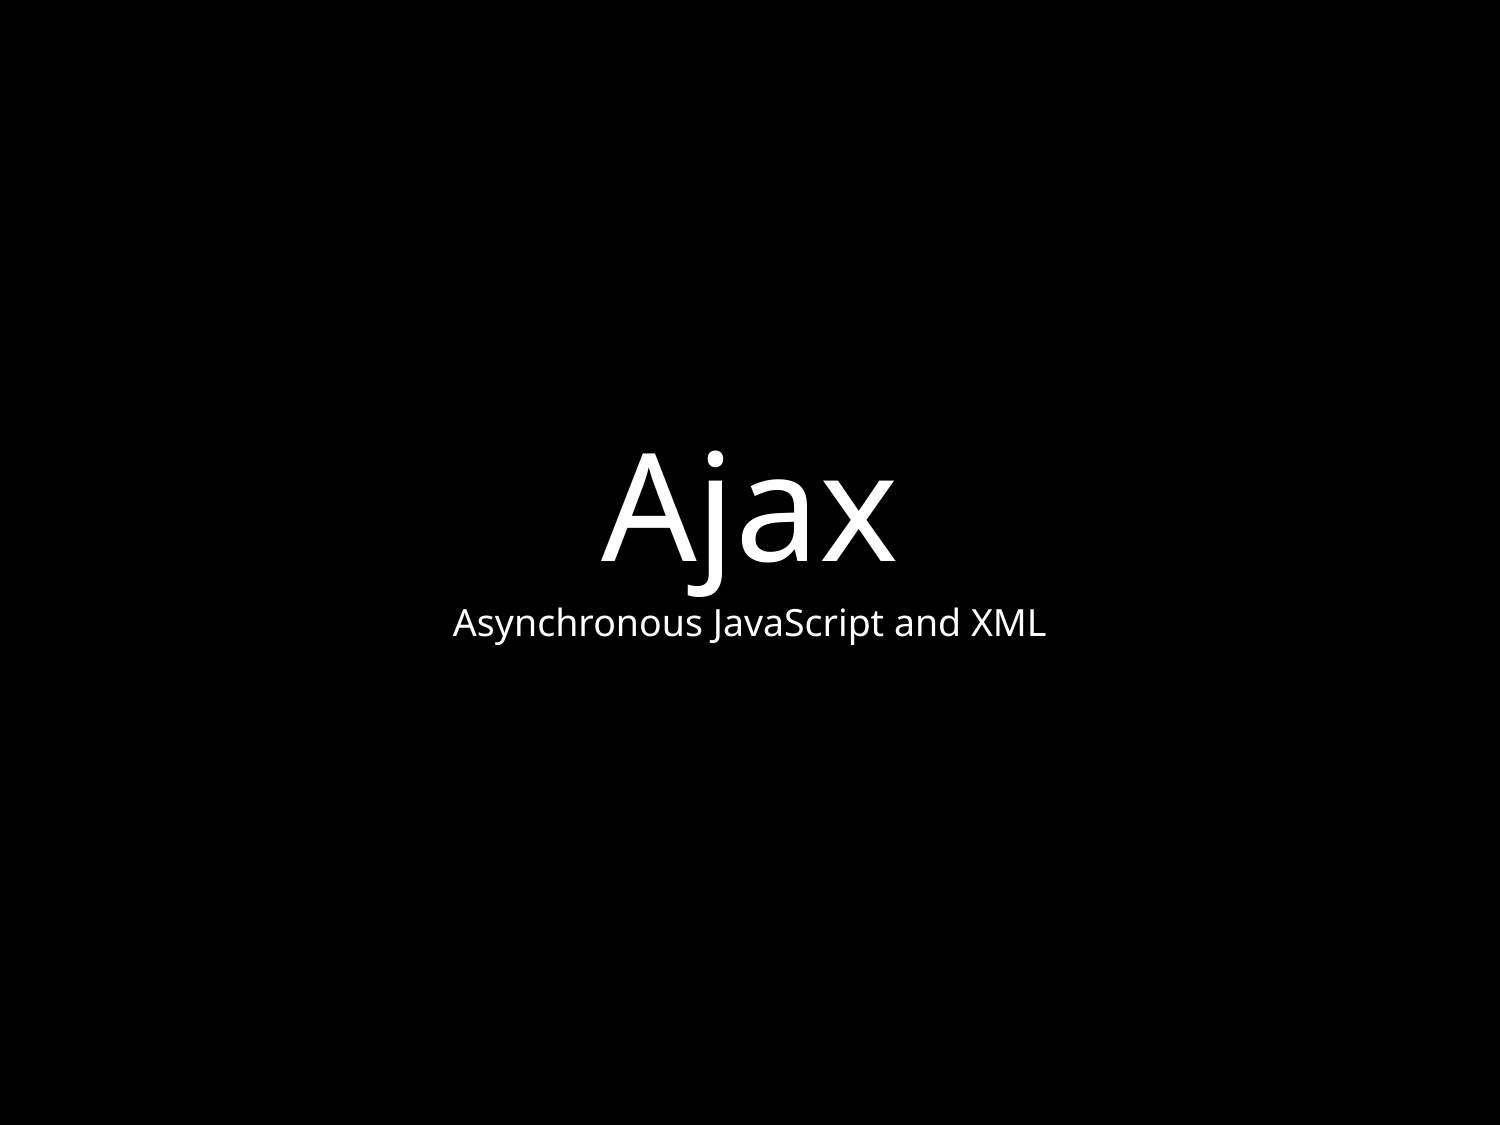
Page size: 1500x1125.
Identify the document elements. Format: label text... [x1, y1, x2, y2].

list Ajax Asynchronous JavaScript and XML [75, 140, 1425, 1020]
